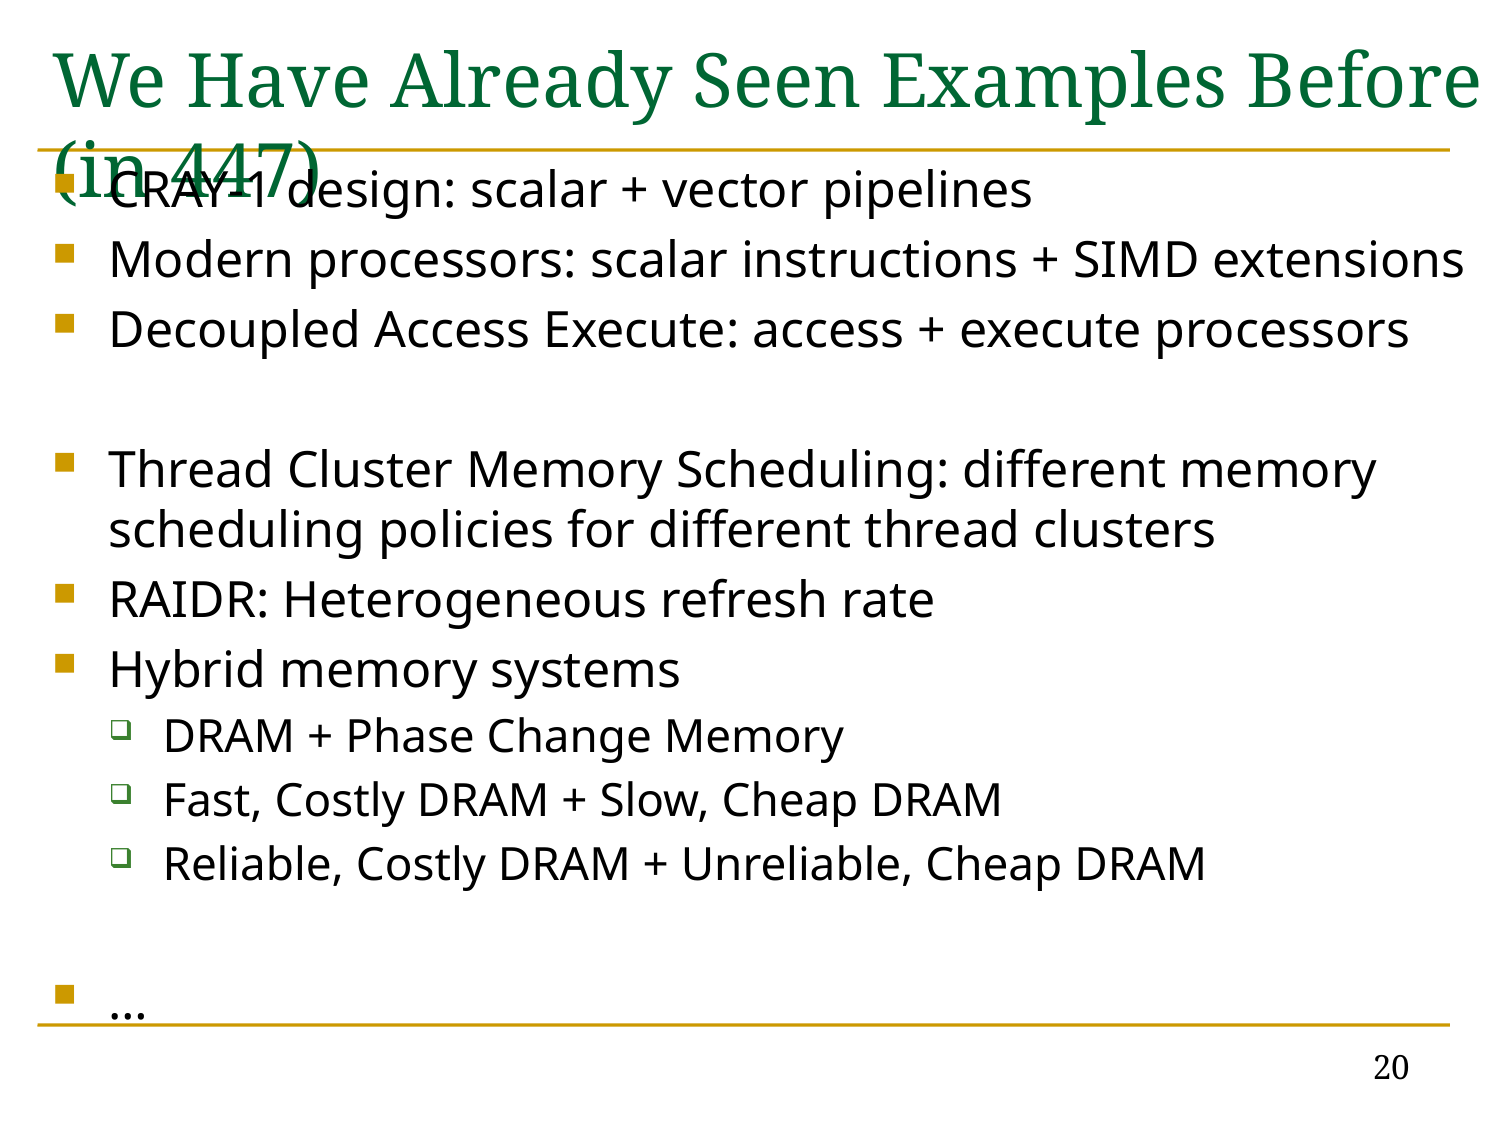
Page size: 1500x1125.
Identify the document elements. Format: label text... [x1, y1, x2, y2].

title We Have Already Seen Examples Before (in 447) [37, 24, 1500, 149]
list CRAY-1 design: scalar + vector pipelines Modern processors: scalar instructions + SIMD extensions Decoupled Access Execute: access + execute processors Thread Cluster Memory Scheduling: different memory scheduling policies for different thread clusters RAIDR: Heterogeneous refresh rate Hybrid memory systems DRAM + Phase Change Memory Fast, Costly DRAM + Slow, Cheap DRAM Reliable, Costly DRAM + Unreliable, Cheap DRAM … [37, 149, 1488, 1026]
slide_number 20 [1074, 1023, 1426, 1100]
